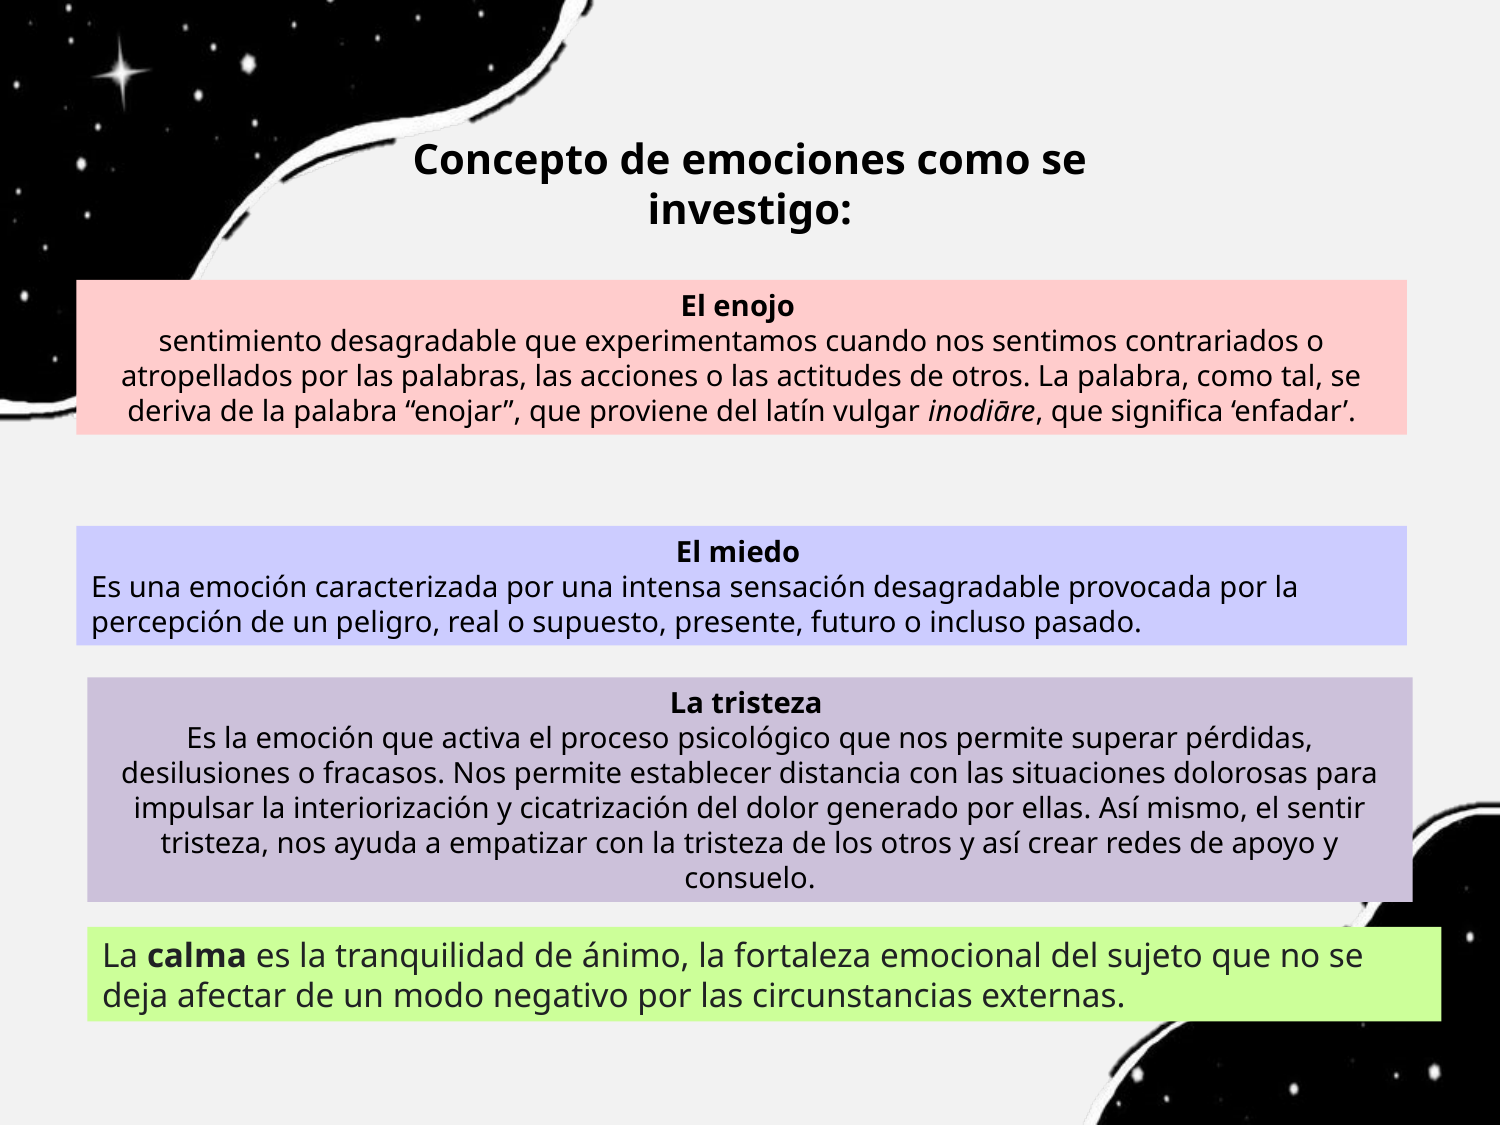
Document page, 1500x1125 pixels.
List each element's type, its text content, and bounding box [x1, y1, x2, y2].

picture [1024, 684, 1500, 1125]
text_box El enojo sentimiento desagradable que experimentamos cuando nos sentimos contrariados o atropellados por las palabras, las acciones o las actitudes de otros. La palabra, como tal, se deriva de la palabra “enojar”, que proviene del latín vulgar inodiāre, que significa ‘enfadar’. [754, 279, 1407, 435]
text_box La tristeza Es la emoción que activa el proceso psicológico que nos permite superar pérdidas, desilusiones o fracasos. Nos permite establecer distancia con las situaciones dolorosas para impulsar la interiorización y cicatrización del dolor generado por ellas. Así mismo, el sentir tristeza, nos ayuda a empatizar con la tristeza de los otros y así crear redes de apoyo y consuelo. [87, 677, 1413, 902]
text_box [0, 0, 1500, 1125]
text_box El miedo Es una emoción caracterizada por una intensa sensación desagradable provocada por la percepción de un peligro, real o supuesto, presente, futuro o incluso pasado. [76, 525, 1407, 646]
text_box Concepto de emociones como se investigo: [754, 125, 1125, 241]
text_box La calma es la tranquilidad de ánimo, la fortaleza emocional del sujeto que no se deja afectar de un modo negativo por las circunstancias externas. [87, 926, 1019, 1022]
picture [0, 0, 751, 563]
